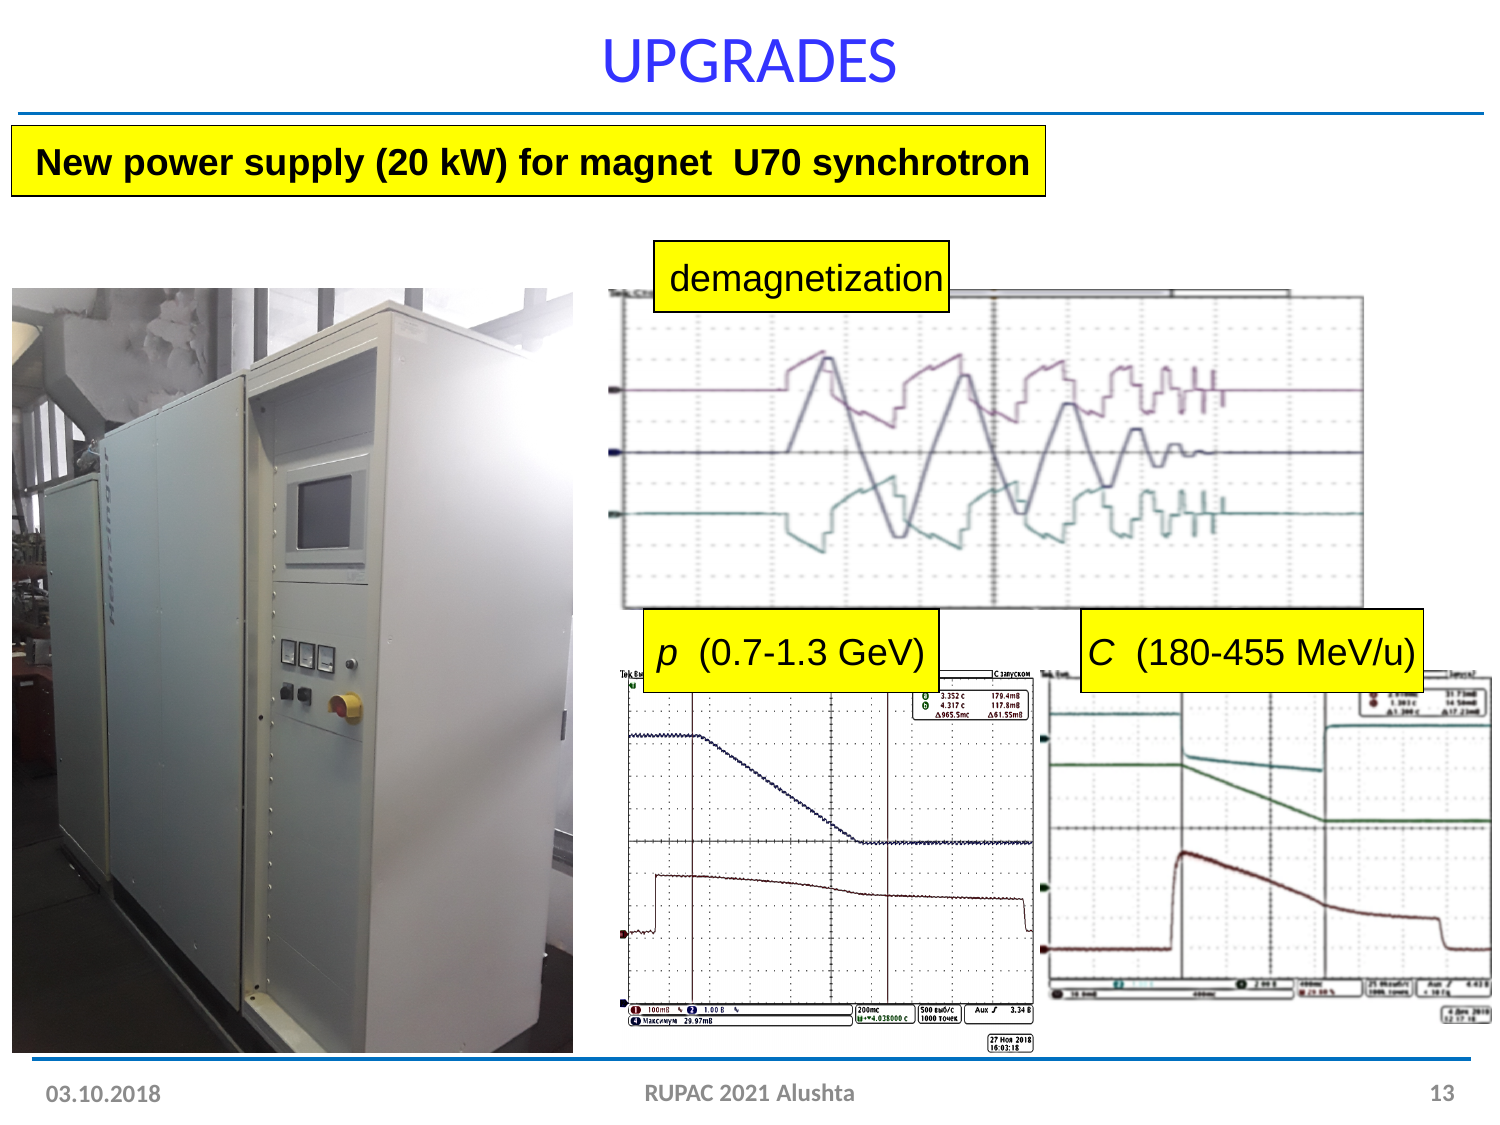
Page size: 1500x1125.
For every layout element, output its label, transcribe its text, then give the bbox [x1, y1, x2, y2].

picture [1039, 670, 1492, 1024]
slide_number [30, 1062, 381, 1123]
text_box UPGRADES [17, 8, 1483, 103]
slide_number 13 [1119, 1061, 1470, 1122]
footer RUPAC 2021 Alushta [512, 1061, 988, 1122]
picture [619, 670, 1034, 1053]
text_box C (180-455 MeV/u) [1080, 609, 1424, 668]
picture [11, 288, 573, 1053]
text_box New power supply (20 kW) for magnet U70 synchrotron [11, 125, 1046, 197]
picture [608, 243, 1365, 610]
text_box p (0.7-1.3 GeV) [643, 619, 939, 668]
